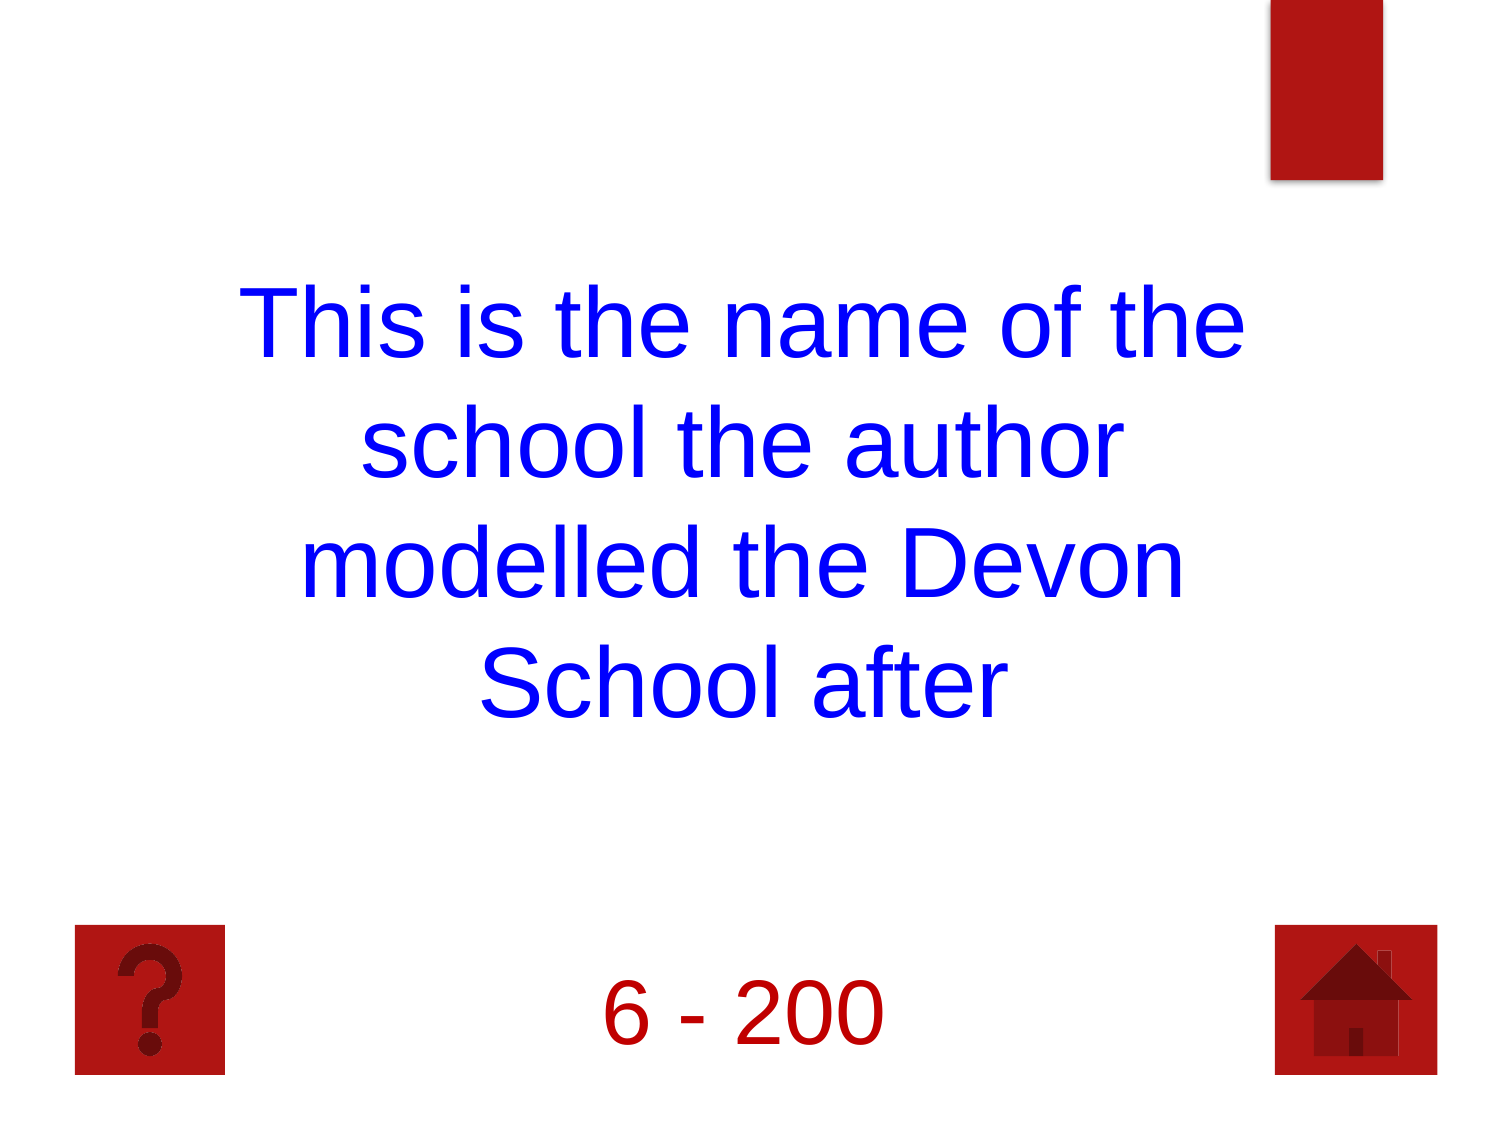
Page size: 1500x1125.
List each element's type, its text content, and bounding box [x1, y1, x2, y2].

text_box [1274, 924, 1438, 1075]
text_box [74, 924, 225, 1075]
text_box This is the name of the school the author modelled the Devon School after 6 - 200 [187, 249, 1300, 1071]
